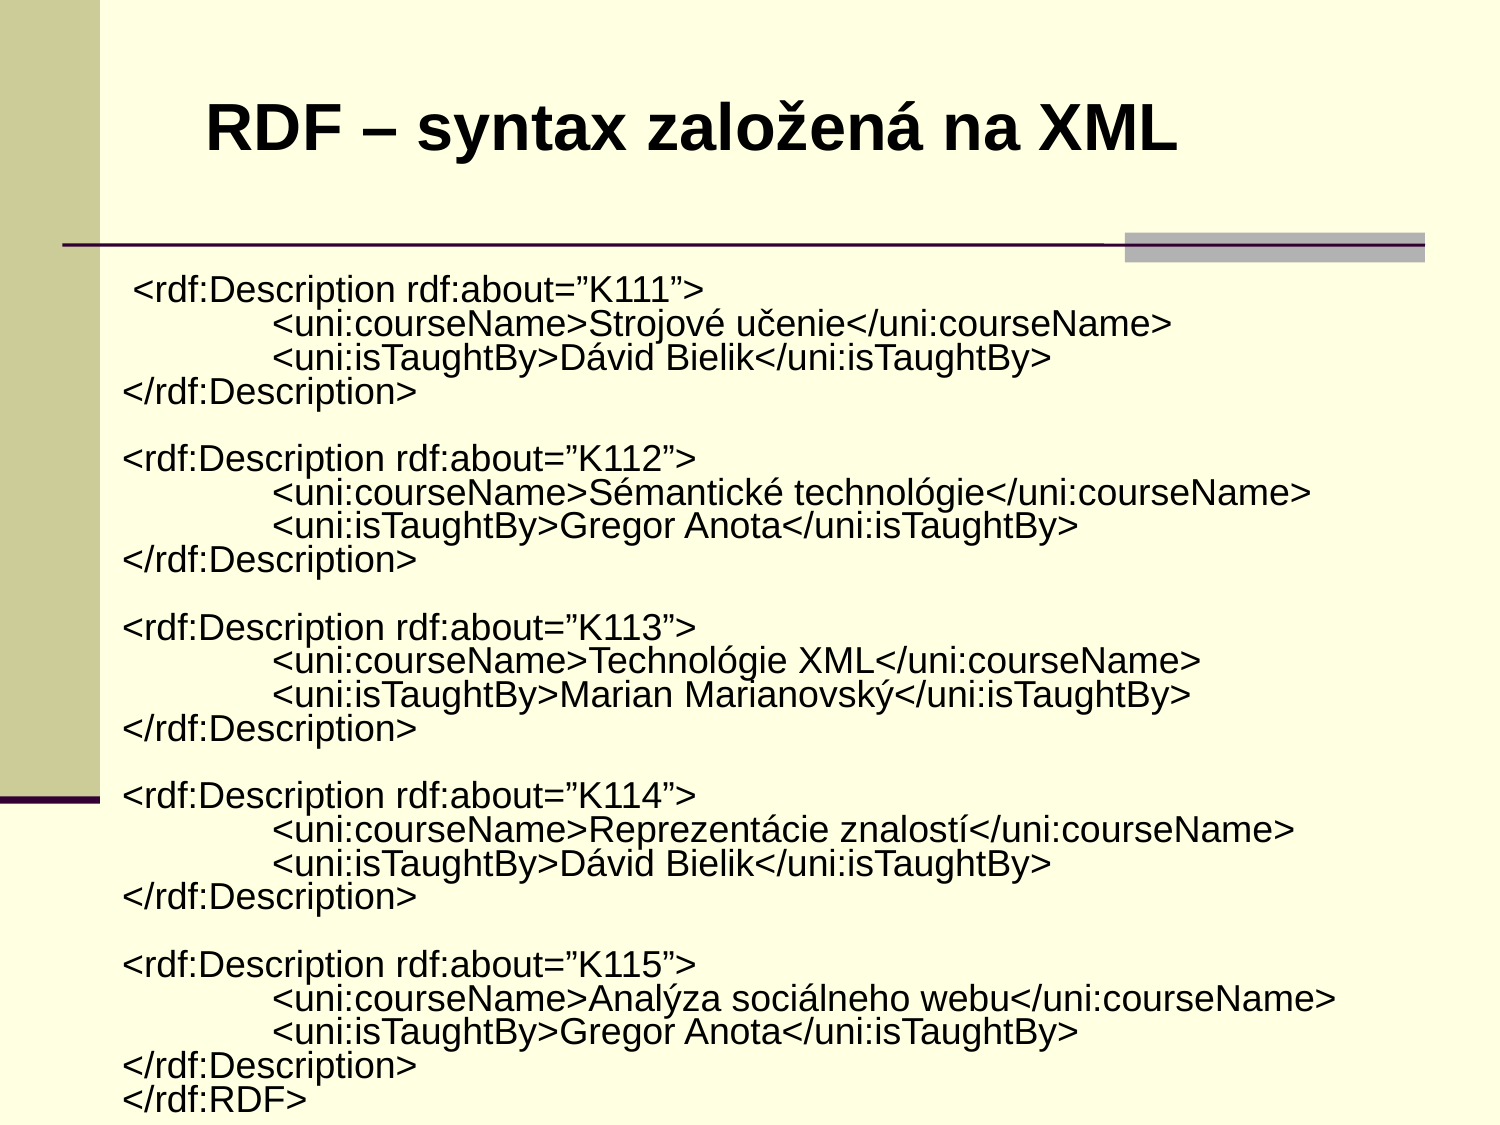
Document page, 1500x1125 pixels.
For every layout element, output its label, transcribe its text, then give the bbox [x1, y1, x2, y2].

text_box <rdf:Description rdf:about=”K111”> <uni:courseName>Strojové učenie</uni:courseName> <uni:isTaughtBy>Dávid Bielik</uni:isTaughtBy> </rdf:Description> <rdf:Description rdf:about=”K112”> <uni:courseName>Sémantické technológie</uni:courseName> <uni:isTaughtBy>Gregor Anota</uni:isTaughtBy> </rdf:Description> <rdf:Description rdf:about=”K113”> <uni:courseName>Technológie XML</uni:courseName> <uni:isTaughtBy>Marian Marianovský</uni:isTaughtBy> </rdf:Description> <rdf:Description rdf:about=”K114”> <uni:courseName>Reprezentácie znalostí</uni:courseName> <uni:isTaughtBy>Dávid Bielik</uni:isTaughtBy> </rdf:Description> <rdf:Description rdf:about=”K115”> <uni:courseName>Analýza sociálneho webu</uni:courseName> <uni:isTaughtBy>Gregor Anota</uni:isTaughtBy> </rdf:Description> </rdf:RDF> [107, 268, 1352, 1125]
text_box RDF – syntax založená na XML [190, 76, 1195, 172]
